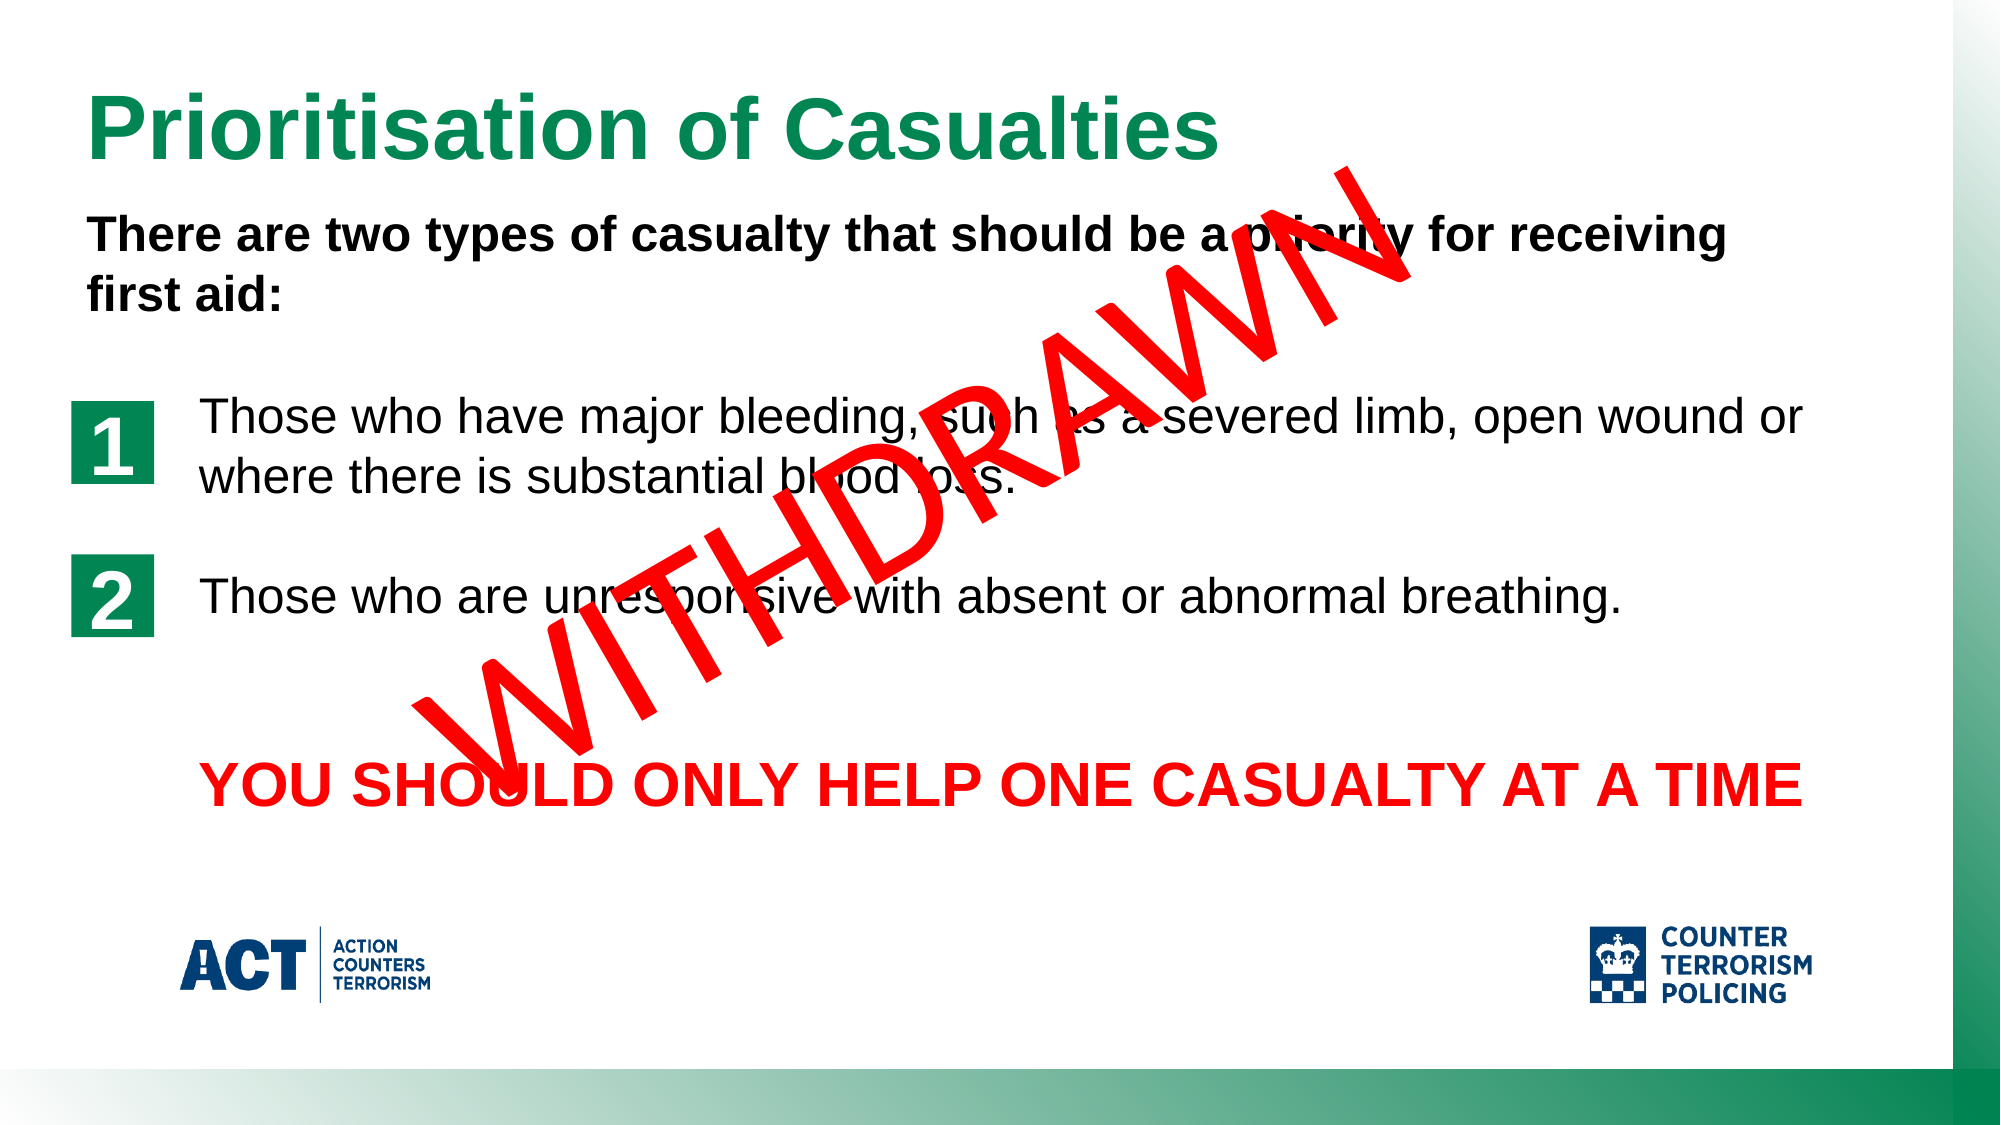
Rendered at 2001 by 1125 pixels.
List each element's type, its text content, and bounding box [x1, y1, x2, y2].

picture [1572, 909, 1829, 1020]
text_box 1 [70, 400, 155, 485]
text_box WITHDRAWN [357, 82, 1461, 867]
text_box There are two types of casualty that should be a priority for receiving first aid: [1399, 194, 1802, 329]
text_box Those who have major bleeding, such as a severed limb, open wound or where there is substantial blood loss. Those who are unresponsive with absent or abnormal breathing. YOU SHOULD ONLY HELP ONE CASUALTY AT A TIME [557, 376, 1893, 826]
text_box 2 [70, 553, 155, 638]
picture [172, 876, 437, 1053]
text_box Those who have major bleeding, such as a severed limb, open wound or where there is substantial blood loss. Those who are unresponsive with absent or abnormal breathing. YOU SHOULD ONLY HELP ONE CASUALTY AT A TIME [184, 376, 822, 826]
list Prioritisation of Casualties [71, 73, 1929, 196]
text_box There are two types of casualty that should be a priority for receiving first aid: [71, 194, 1138, 329]
